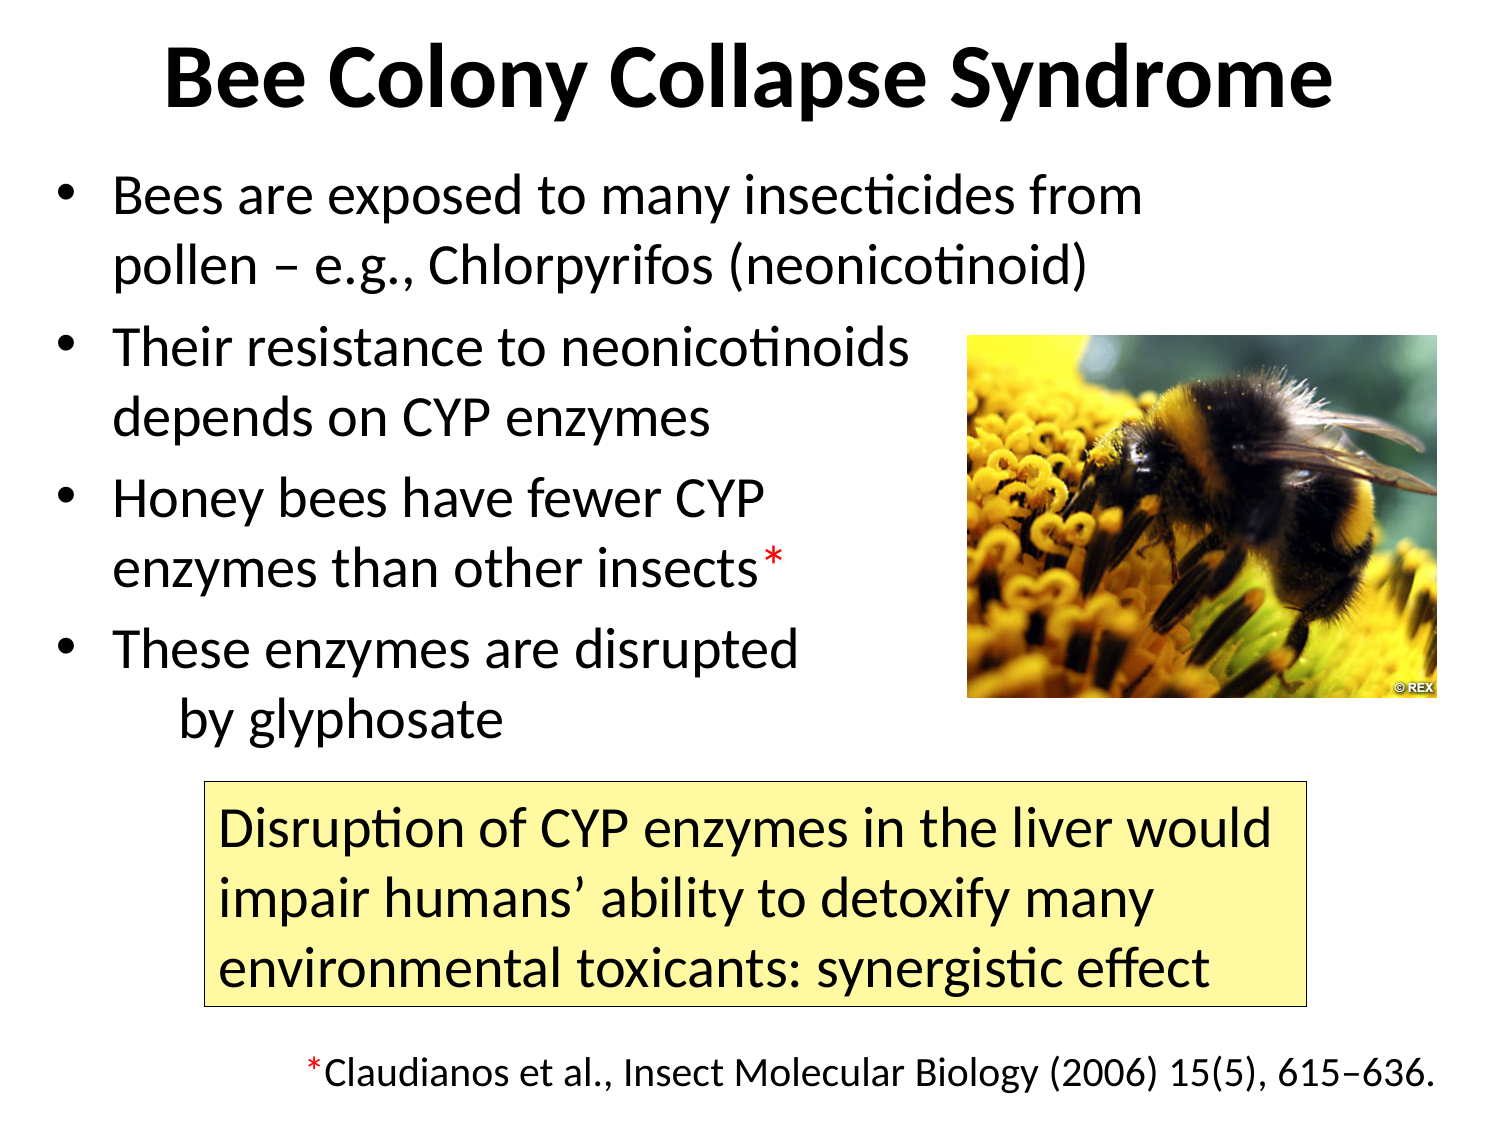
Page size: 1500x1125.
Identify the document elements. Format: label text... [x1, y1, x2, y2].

title Bee Colony Collapse Syndrome [75, 0, 1425, 165]
text_box Bees are exposed to many insecticides from pollen – e.g., Chlorpyrifos (neonicotinoid) Their resistance to neonicotinoids depends on CYP enzymes Honey bees have fewer CYP enzymes than other insects* These enzymes are disrupted by glyphosate [40, 148, 1241, 778]
text_box Disruption of CYP enzymes in the liver would impair humans’ ability to detoxify many environmental toxicants: synergistic effect [204, 781, 1307, 1007]
text_box *Claudianos et al., Insect Molecular Biology (2006) 15(5), 615–636. [288, 1037, 1453, 1103]
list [872, 335, 1500, 699]
